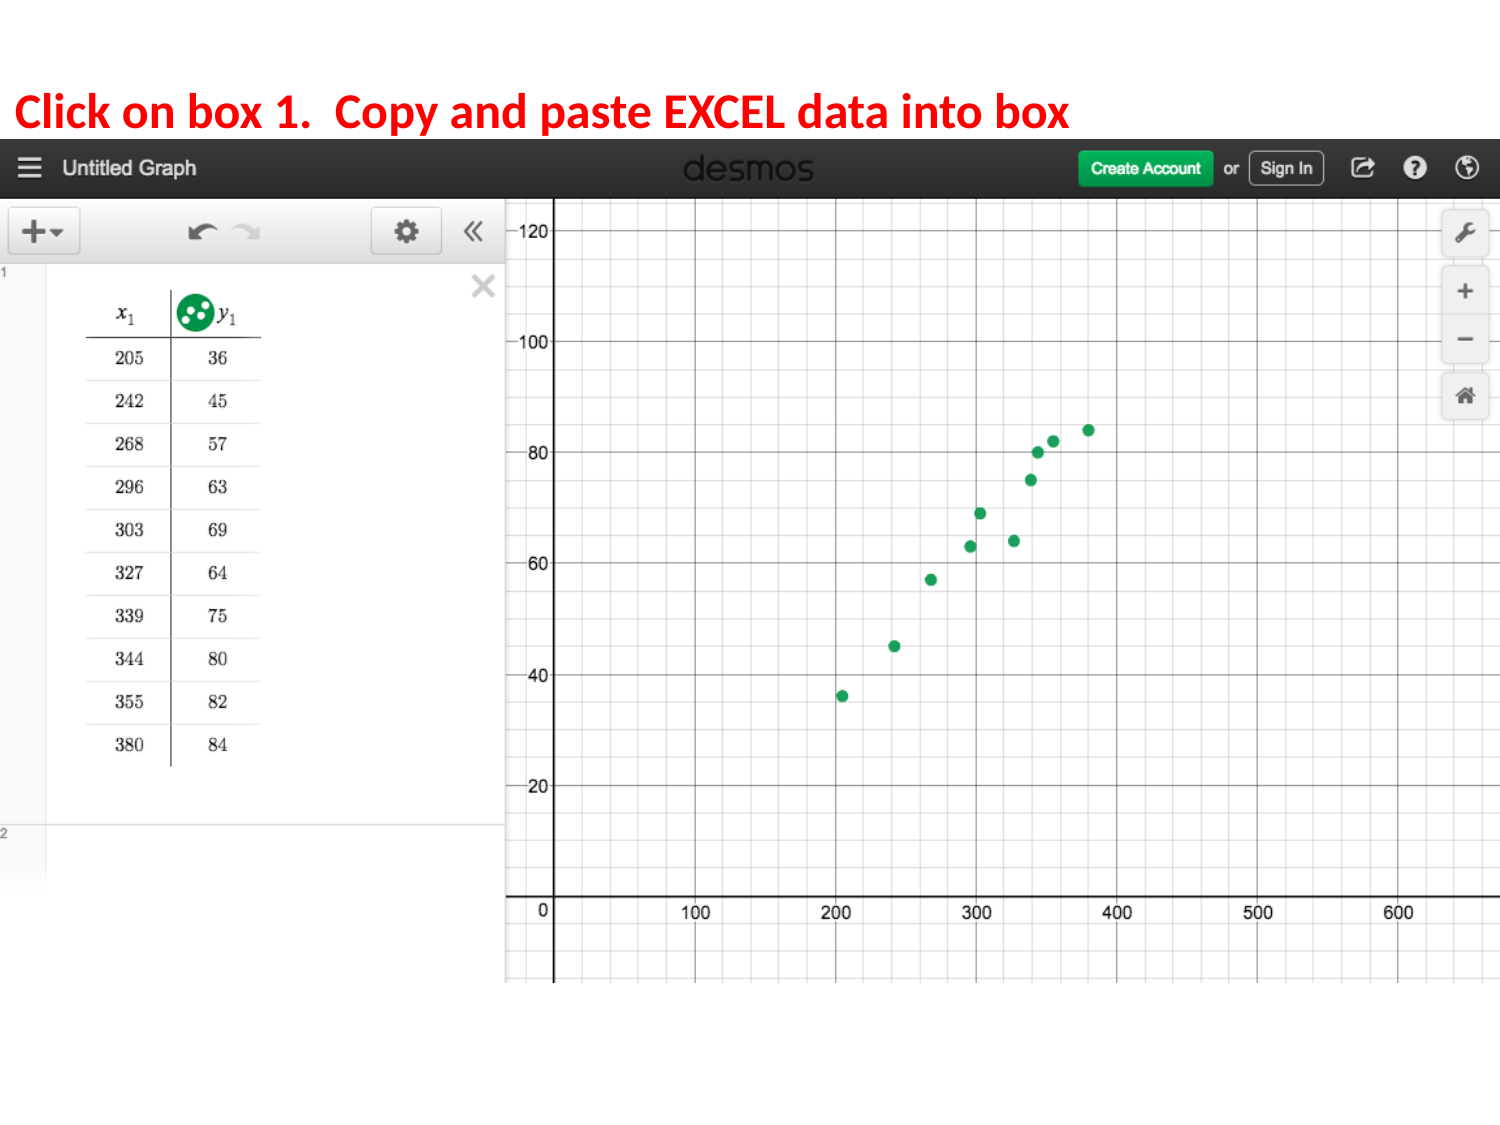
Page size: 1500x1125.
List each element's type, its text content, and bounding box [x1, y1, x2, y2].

text_box Click on box 1. Copy and paste EXCEL data into box [0, 70, 1418, 138]
picture [0, 139, 1500, 983]
